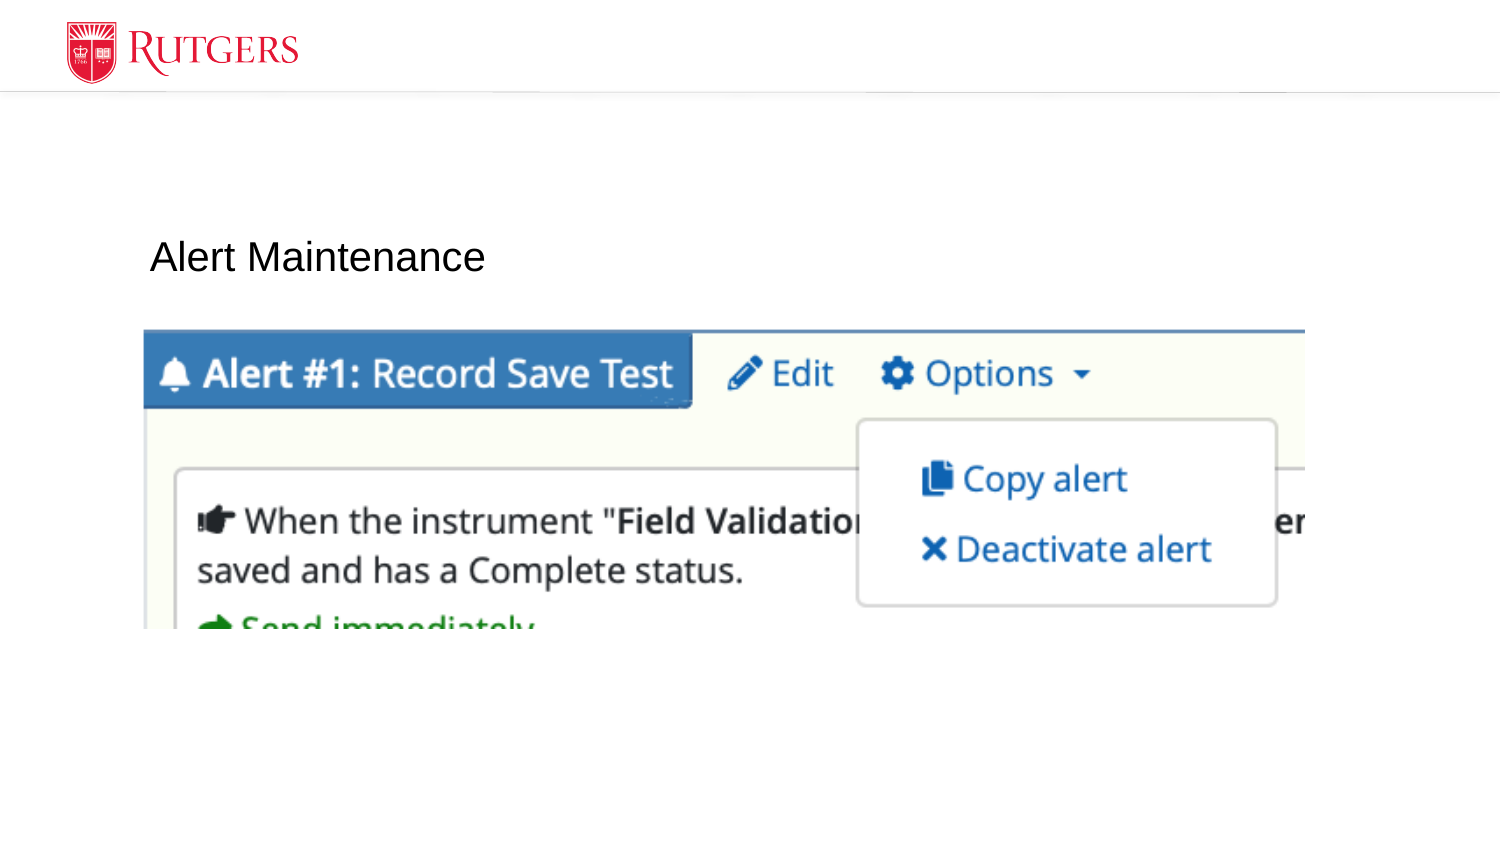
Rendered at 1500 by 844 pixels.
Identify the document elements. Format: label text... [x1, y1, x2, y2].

title Alert Maintenance [134, 205, 1485, 305]
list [123, 315, 1306, 629]
picture [67, 22, 298, 84]
